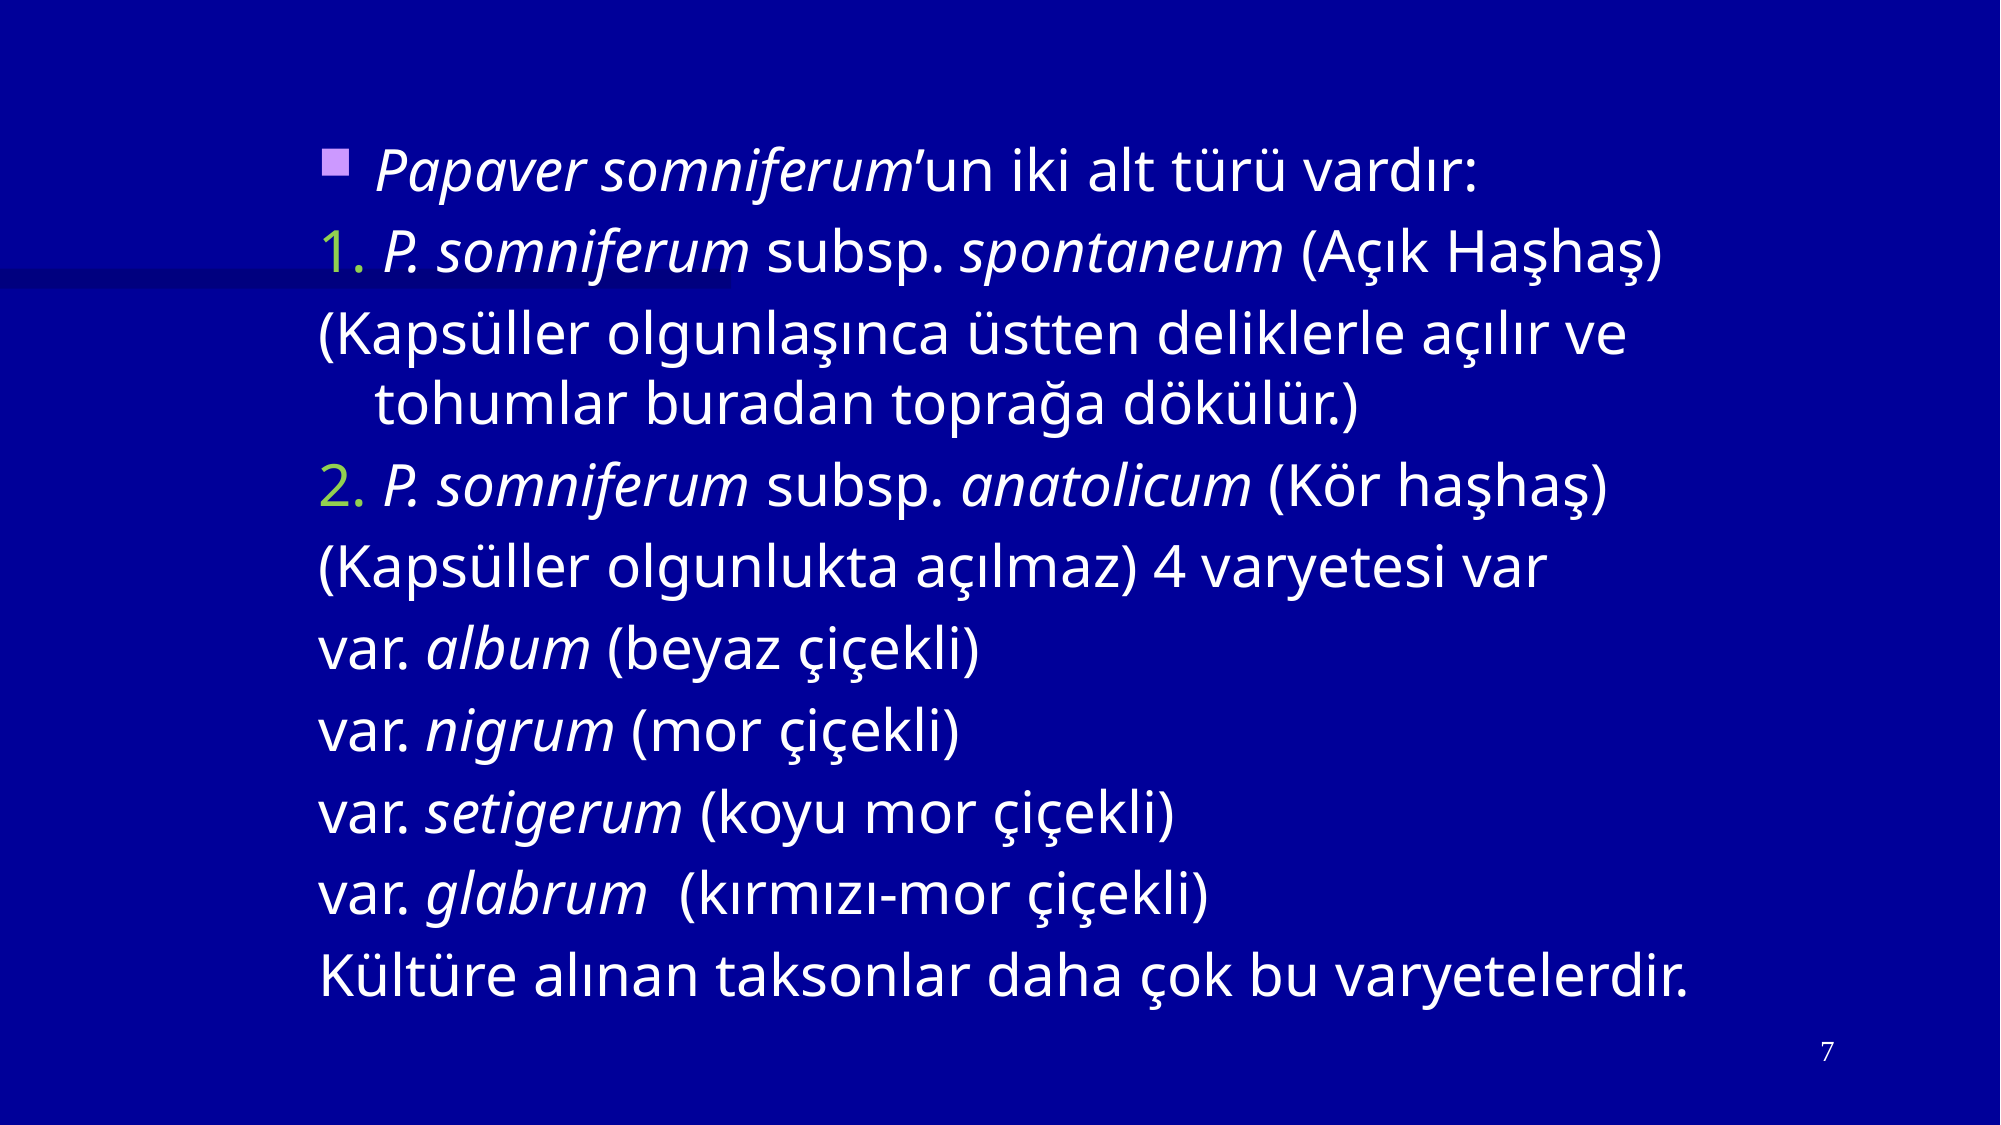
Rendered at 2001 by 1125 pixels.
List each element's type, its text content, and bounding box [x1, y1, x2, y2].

list Papaver somniferum’un iki alt türü vardır: 1. P. somniferum subsp. spontaneum (Açık Haşhaş) (Kapsüller olgunlaşınca üstten deliklerle açılır ve tohumlar buradan toprağa dökülür.) 2. P. somniferum subsp. anatolicum (Kör haşhaş) (Kapsüller olgunlukta açılmaz) 4 varyetesi var var. album (beyaz çiçekli) var. nigrum (mor çiçekli) var. setigerum (koyu mor çiçekli) var. glabrum (kırmızı-mor çiçekli) Kültüre alınan taksonlar daha çok bu varyetelerdir. [302, 125, 1710, 1059]
slide_number 7 [1433, 1024, 1851, 1101]
